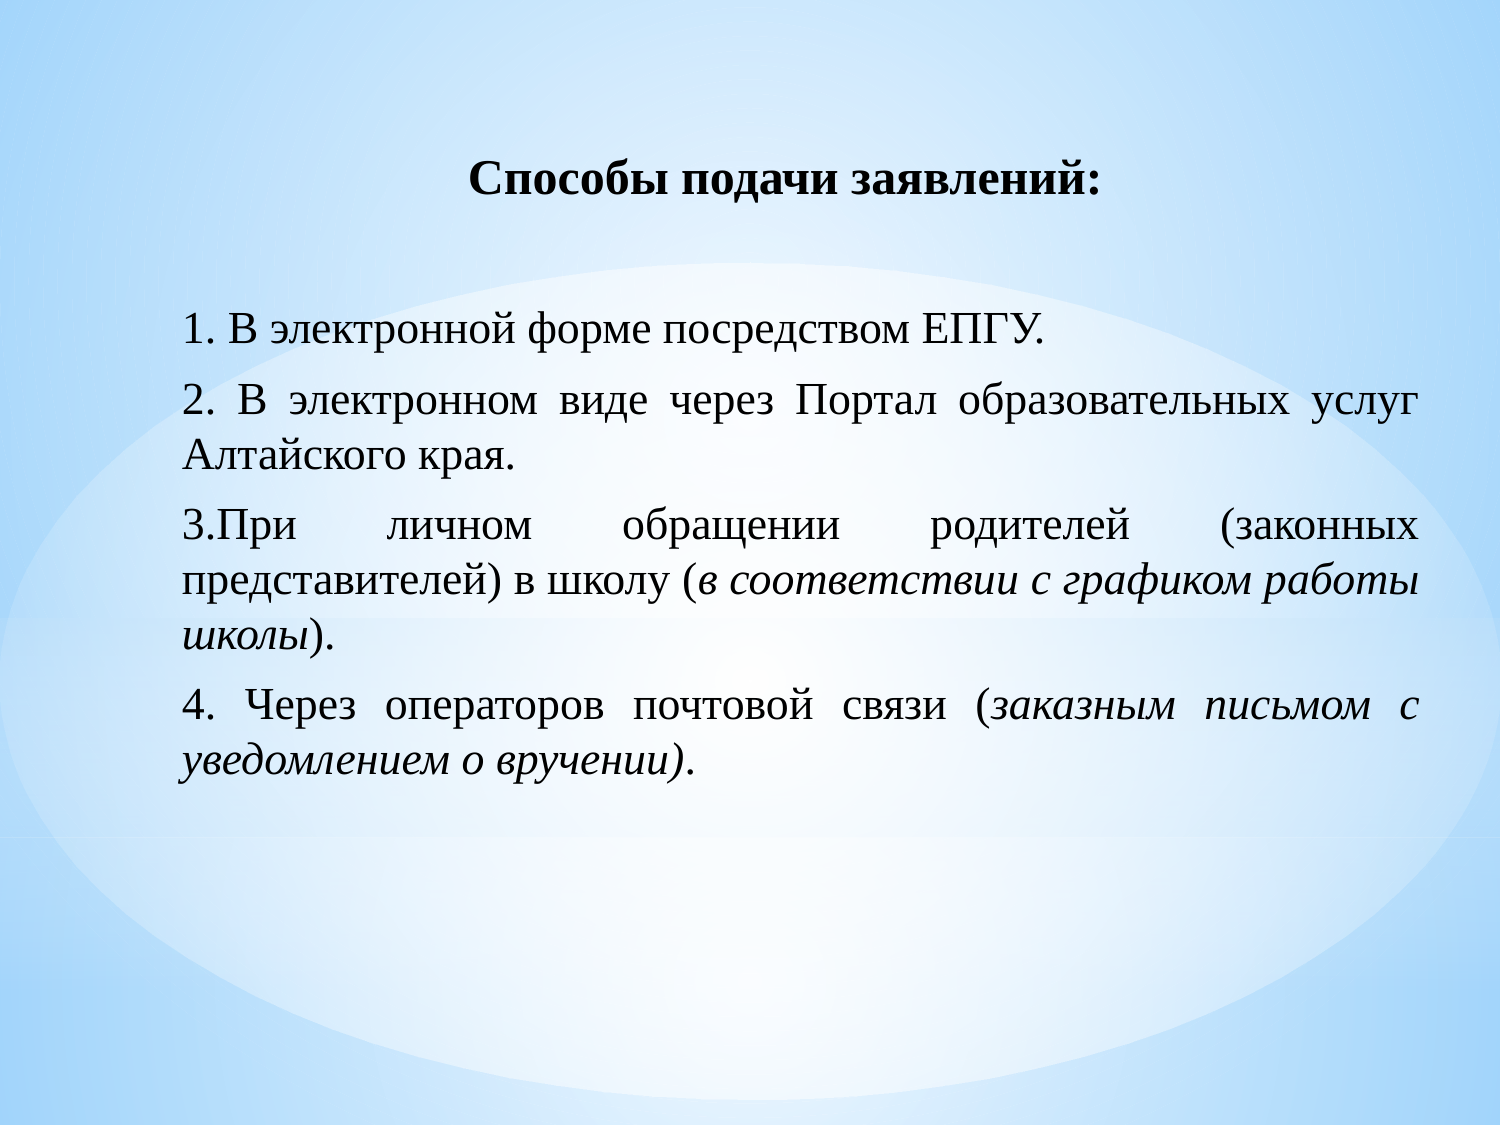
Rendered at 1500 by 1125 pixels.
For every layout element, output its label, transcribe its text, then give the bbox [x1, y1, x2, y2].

title Способы подачи заявлений: [419, 137, 1152, 254]
list 1. В электронной форме посредством ЕПГУ. 2. В электронном виде через Портал образовательных услуг Алтайского края. 3.При личном обращении родителей (законных представителей) в школу (в соответствии с графиком работы школы). 4. Через операторов почтовой связи (заказным письмом с уведомлением о вручении). [159, 290, 1436, 835]
